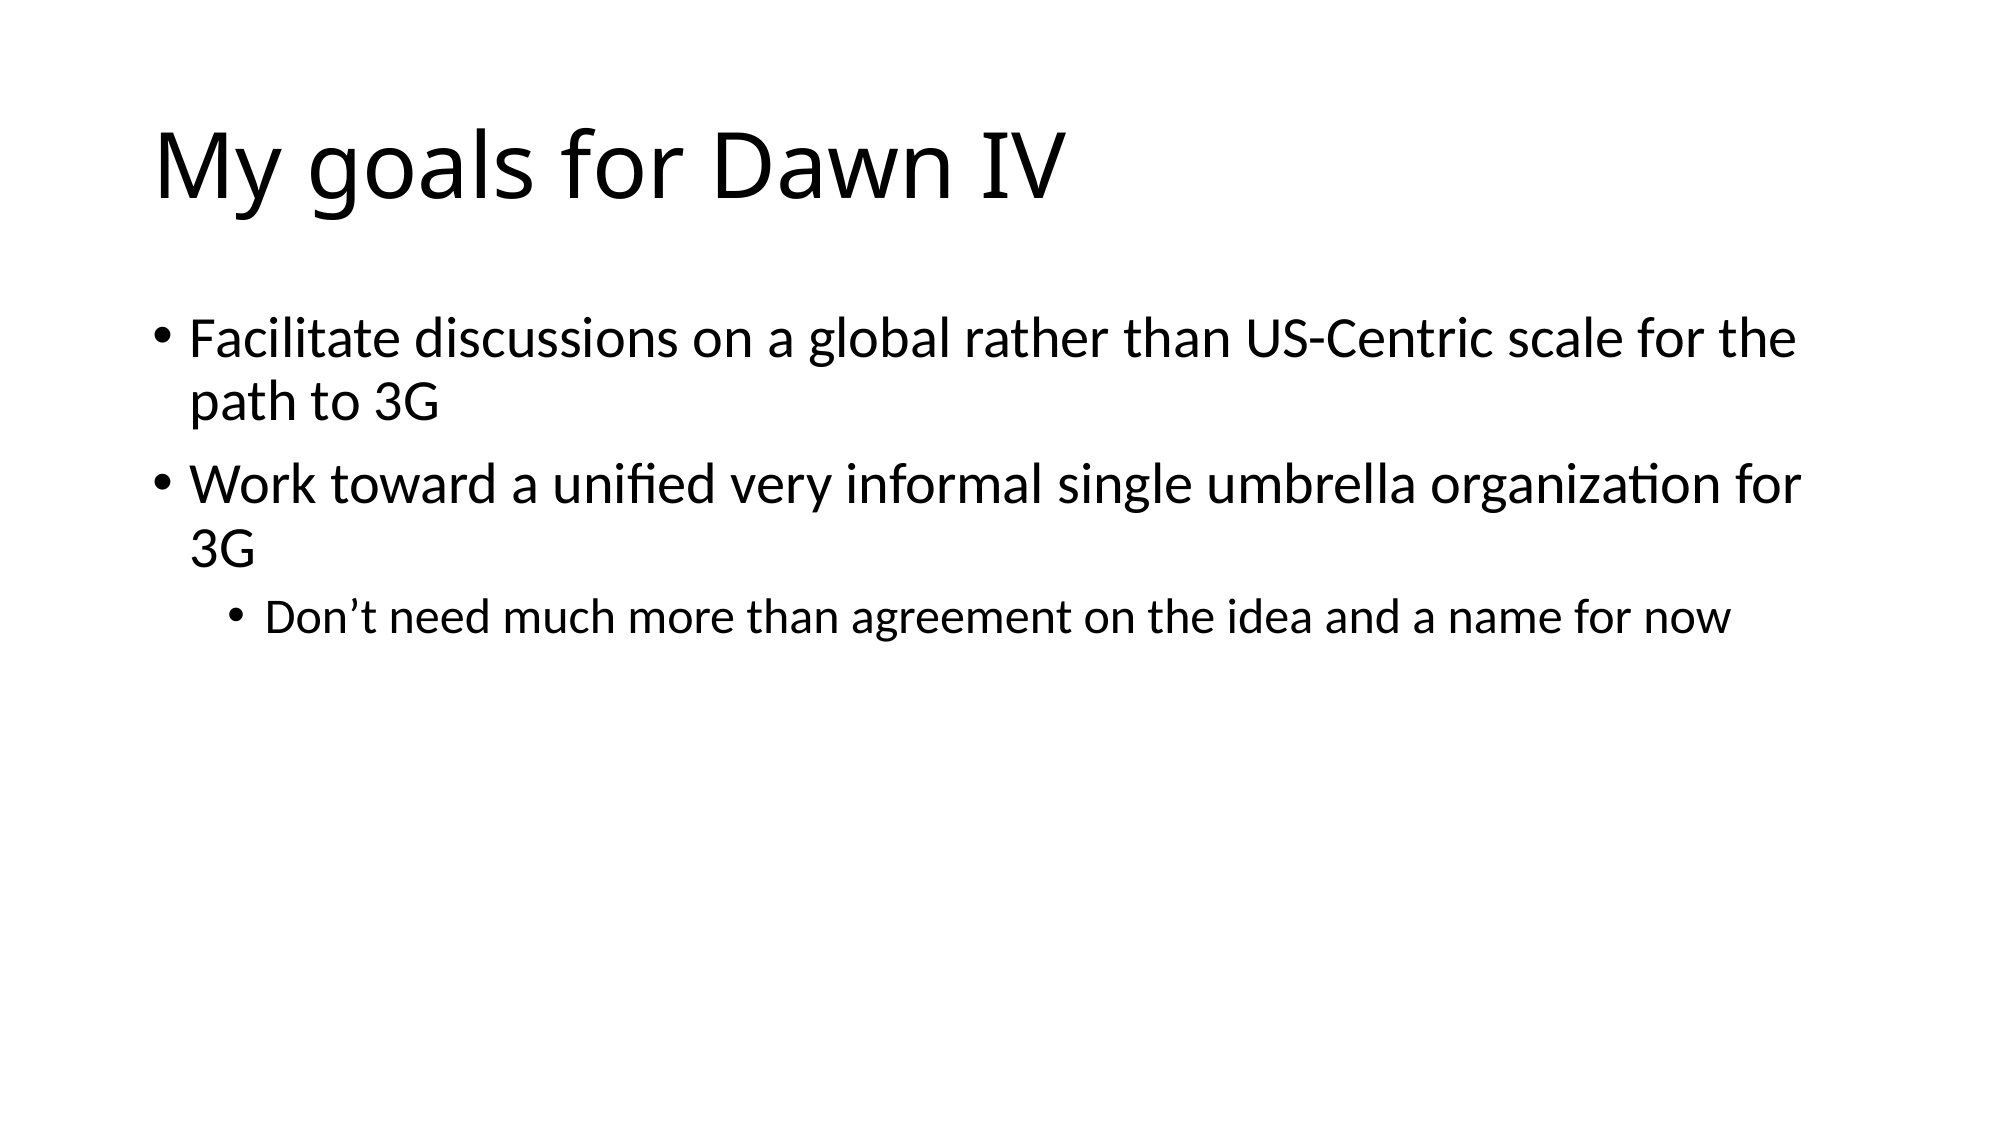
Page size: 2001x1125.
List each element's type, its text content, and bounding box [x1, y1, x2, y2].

list Facilitate discussions on a global rather than US-Centric scale for the path to 3G Work toward a unified very informal single umbrella organization for 3G Don’t need much more than agreement on the idea and a name for now [137, 299, 1863, 1014]
title My goals for Dawn IV [137, 59, 1863, 278]
